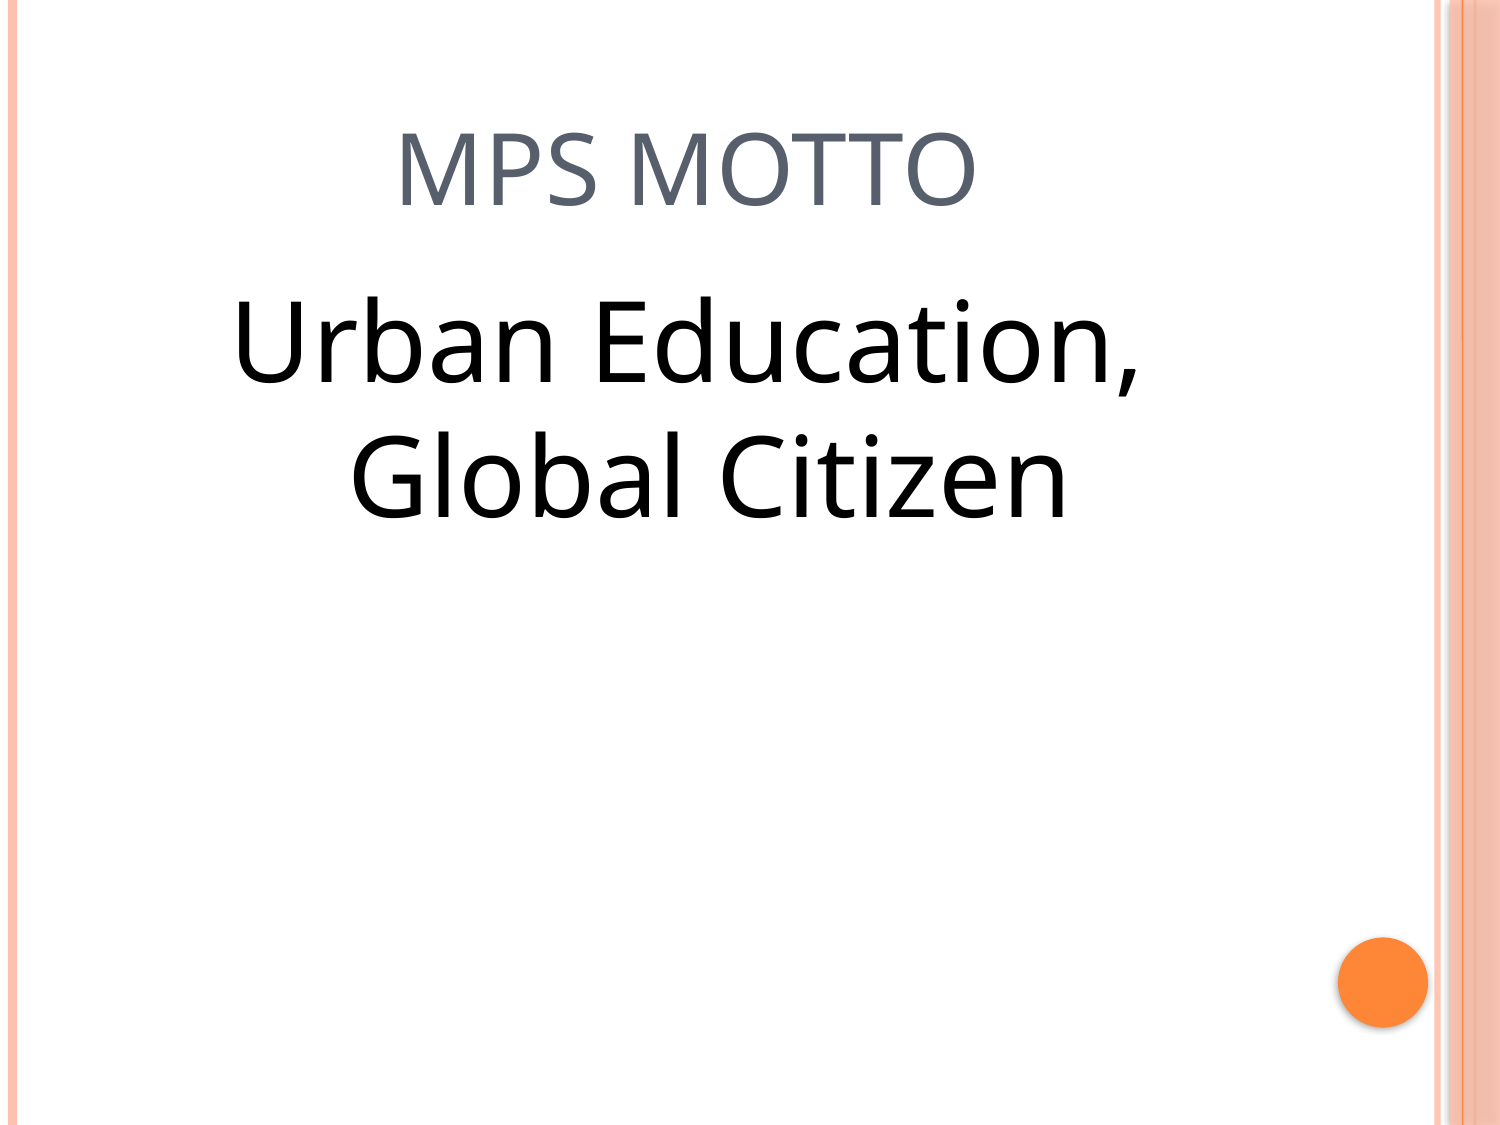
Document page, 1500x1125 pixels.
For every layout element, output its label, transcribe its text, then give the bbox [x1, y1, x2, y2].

title Mps motto [75, 45, 1300, 233]
list Urban Education, Global Citizen [74, 262, 1301, 1063]
